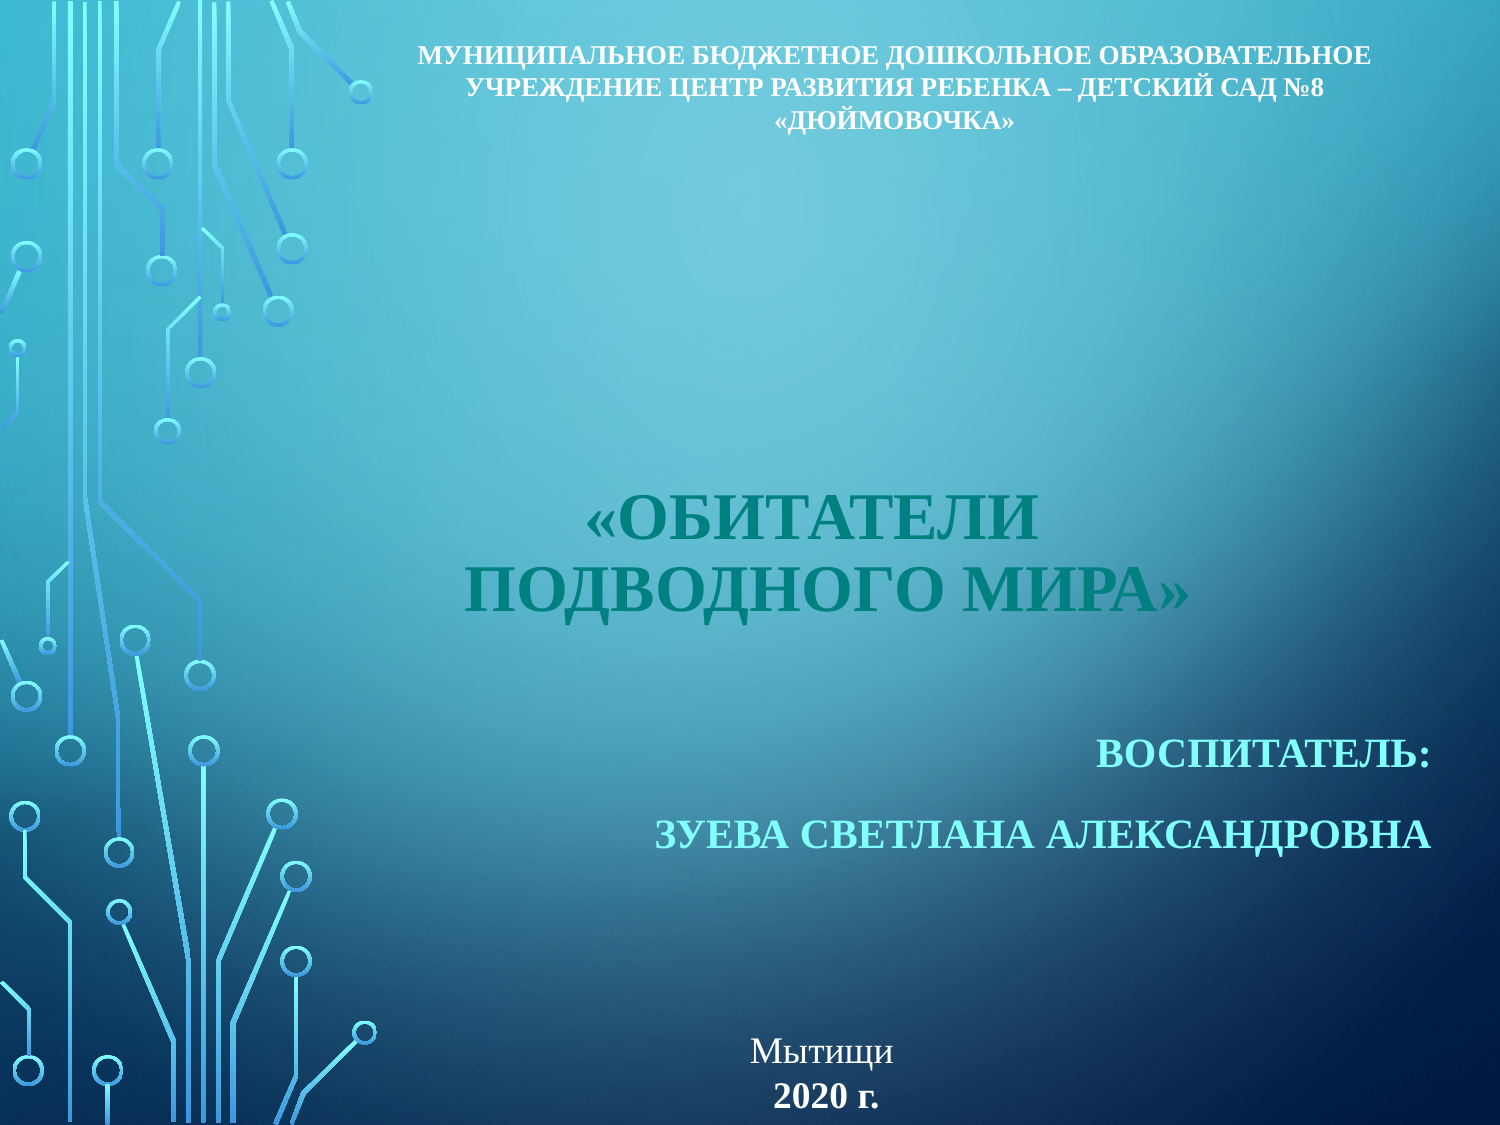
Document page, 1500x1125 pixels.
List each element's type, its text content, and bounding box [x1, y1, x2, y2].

text_box МУНИЦИПАЛЬНОЕ БЮДЖЕТНОЕ ДОШКОЛЬНОЕ ОБРАЗОВАТЕЛЬНОЕ УЧРЕЖДЕНИЕ ЦЕНТР РАЗВИТИЯ РЕБЕНКА – ДЕТСКИЙ САД №8 «ДЮЙМОВОЧКА» [365, 29, 1424, 175]
subtitle Воспитатель: Зуева Светлана Александровна [365, 708, 1447, 902]
text_box Мытищи 2020 г. [537, 1018, 1116, 1124]
title «Обитатели подводного мира» [31, 263, 1308, 634]
